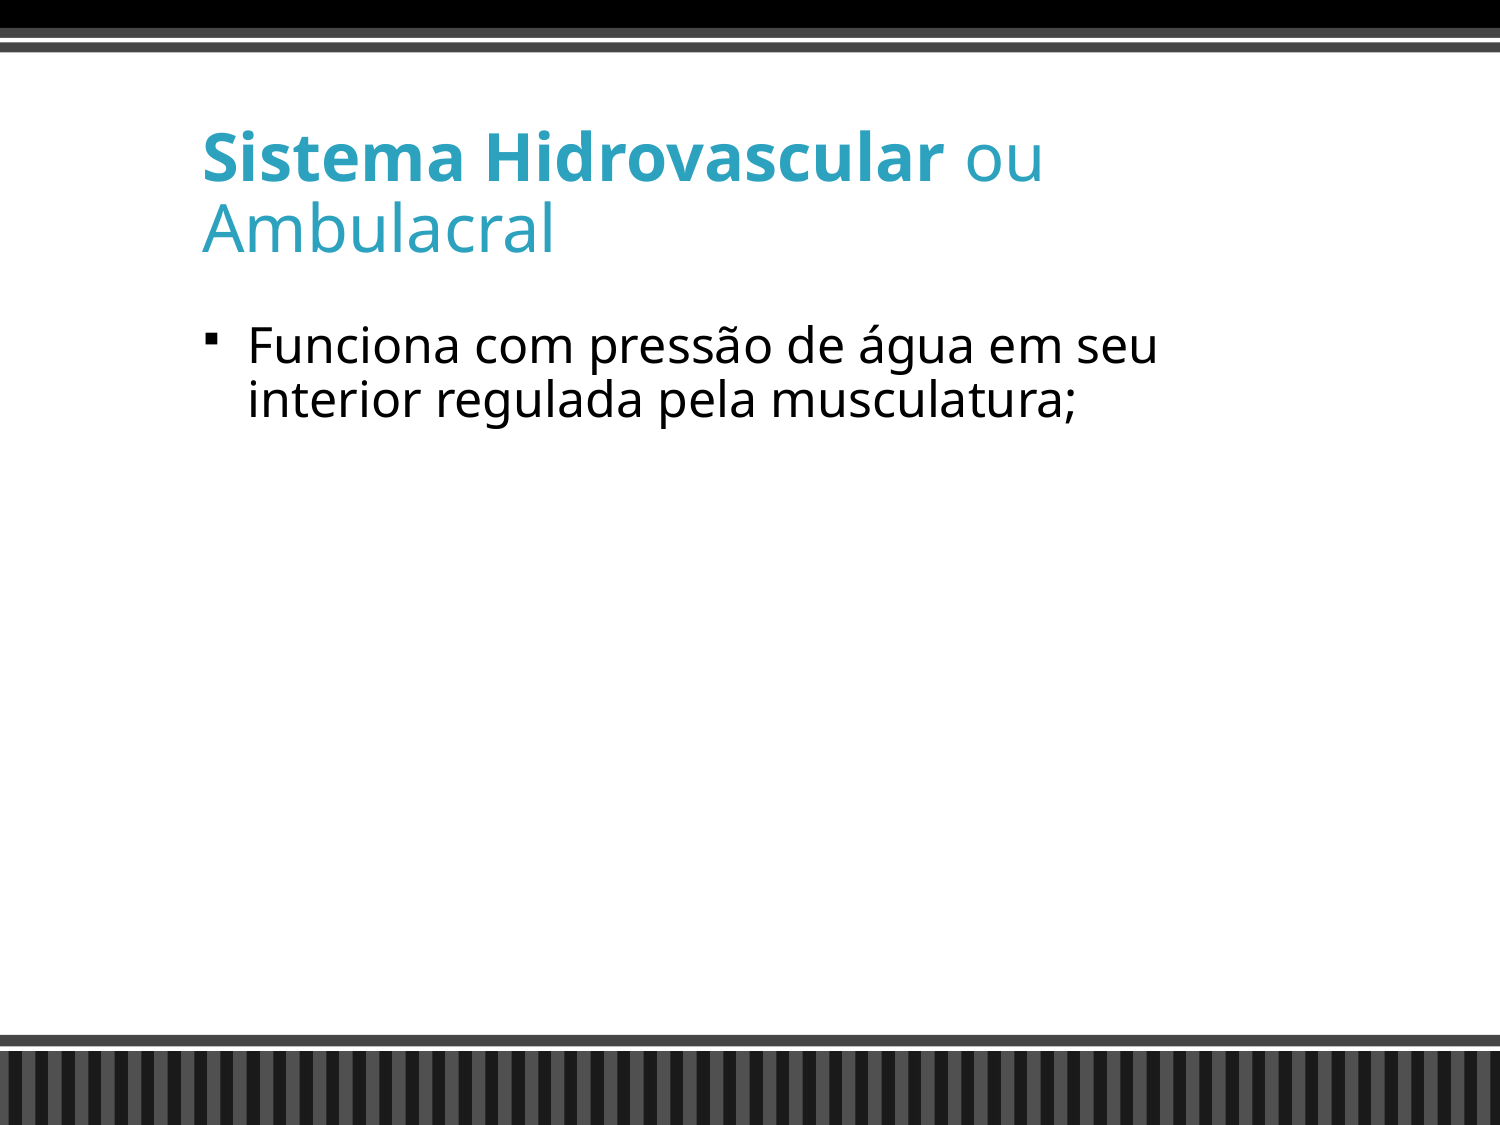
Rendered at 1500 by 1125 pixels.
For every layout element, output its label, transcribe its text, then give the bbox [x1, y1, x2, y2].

list Funciona com pressão de água em seu interior regulada pela musculatura; [187, 312, 1313, 988]
title Sistema Hidrovascular ou Ambulacral [187, 99, 1313, 275]
